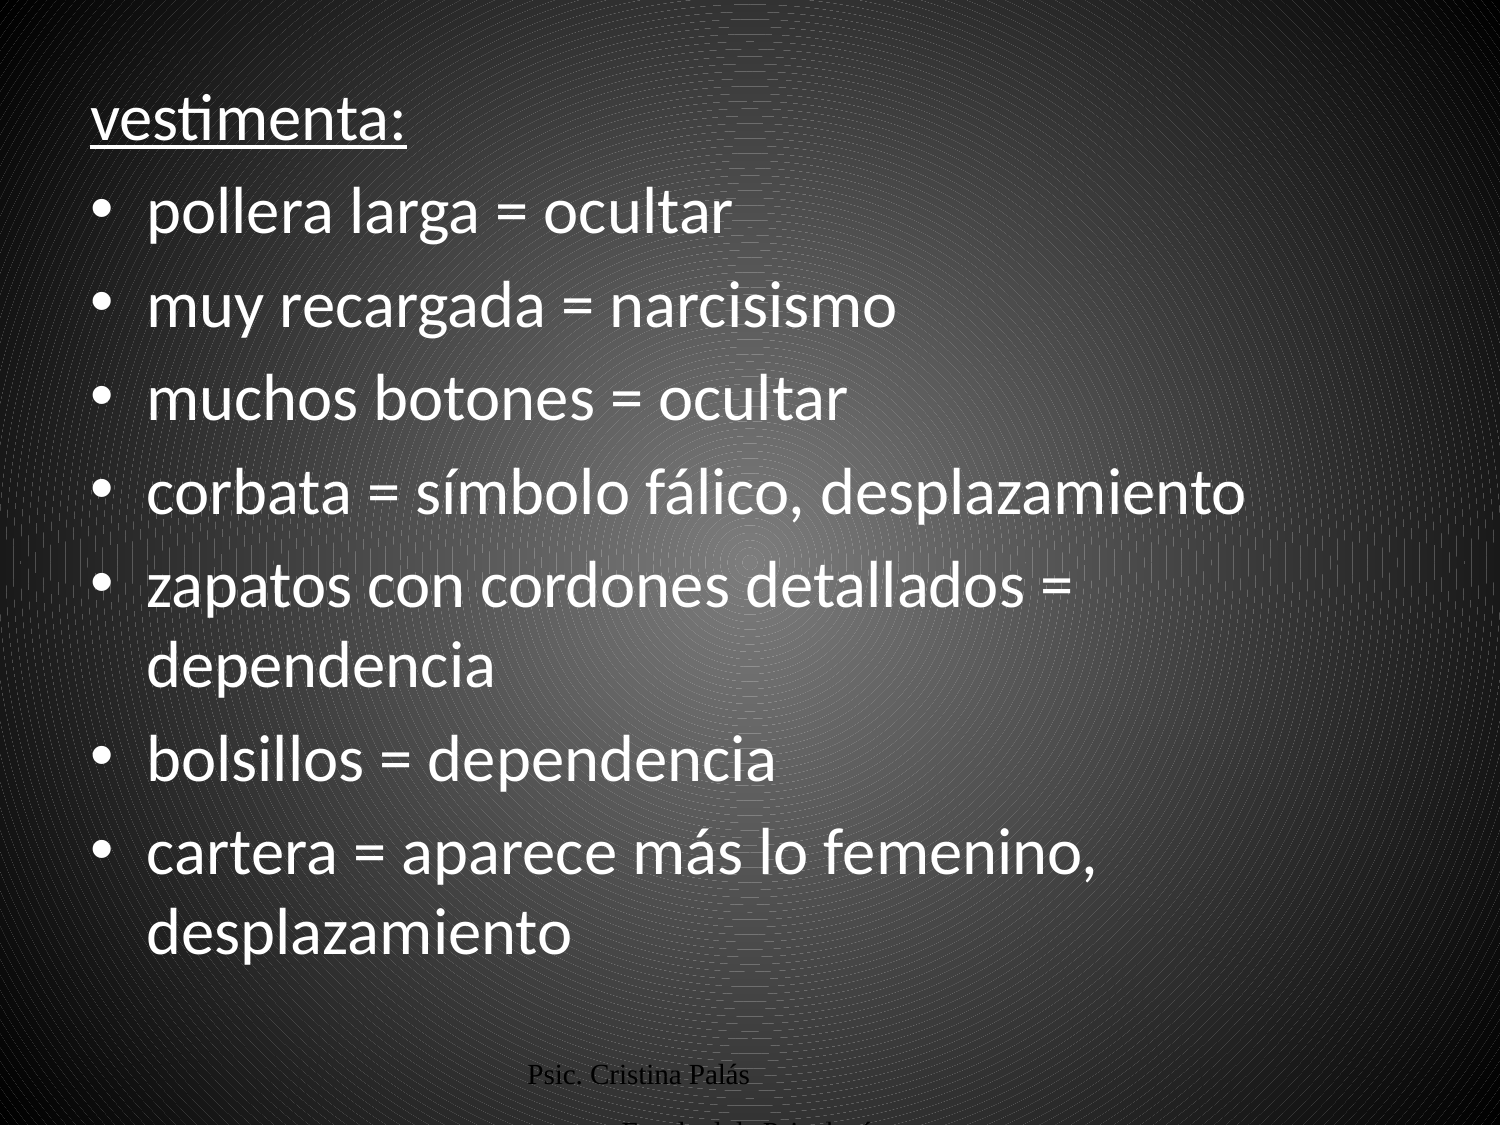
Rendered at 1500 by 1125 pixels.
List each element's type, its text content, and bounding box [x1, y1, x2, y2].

footer Psic. Cristina Palás Facultad de Psicología CENUR Noroeste Sede Salto [512, 1042, 988, 1103]
list vestimenta: pollera larga = ocultar muy recargada = narcisismo muchos botones = ocultar corbata = símbolo fálico, desplazamiento zapatos con cordones detallados = dependencia bolsillos = dependencia cartera = aparece más lo femenino, desplazamiento [75, 66, 1425, 1005]
